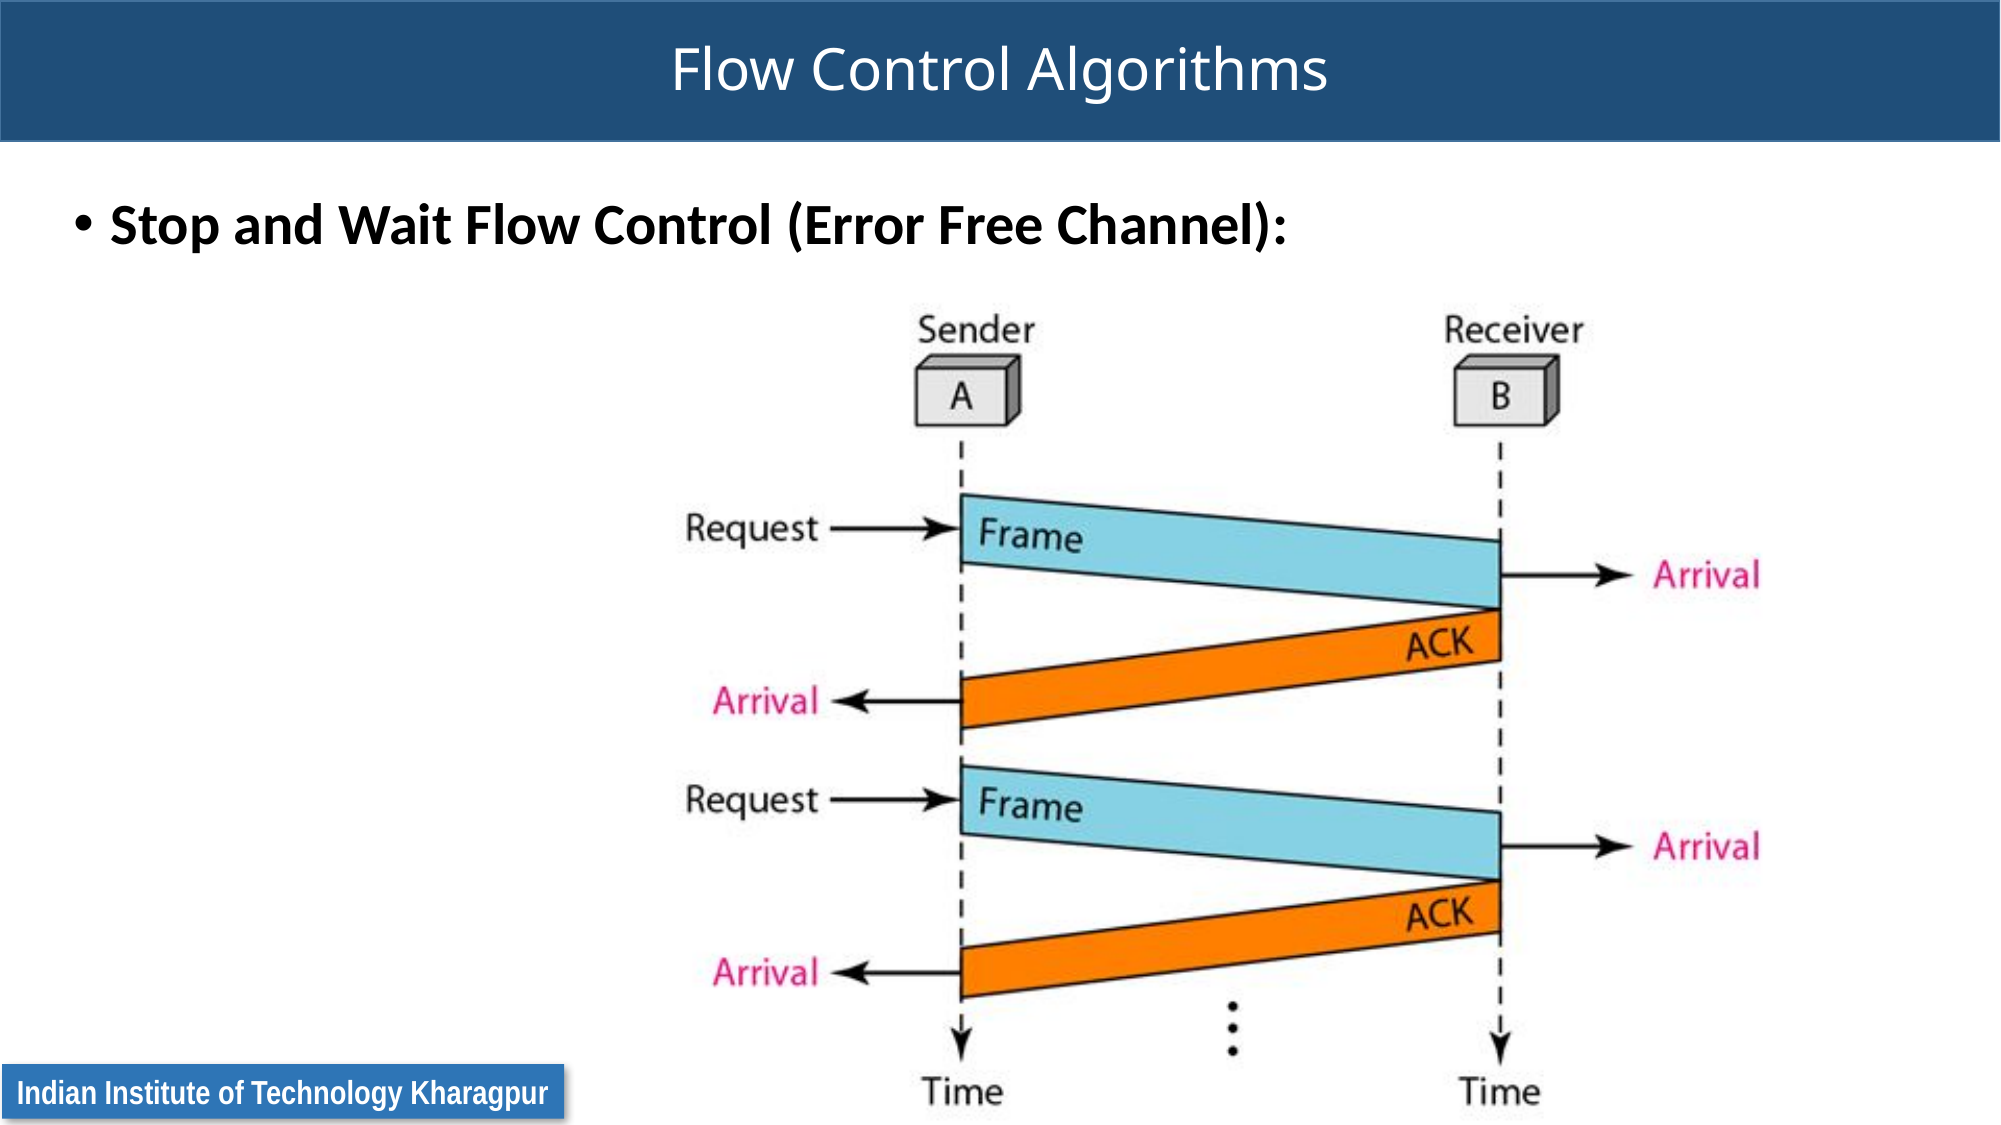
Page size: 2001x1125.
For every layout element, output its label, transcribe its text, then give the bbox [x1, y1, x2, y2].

picture [660, 287, 1790, 1125]
list Stop and Wait Flow Control (Error Free Channel): [58, 186, 1954, 1065]
title Flow Control Algorithms [0, 1, 2000, 141]
